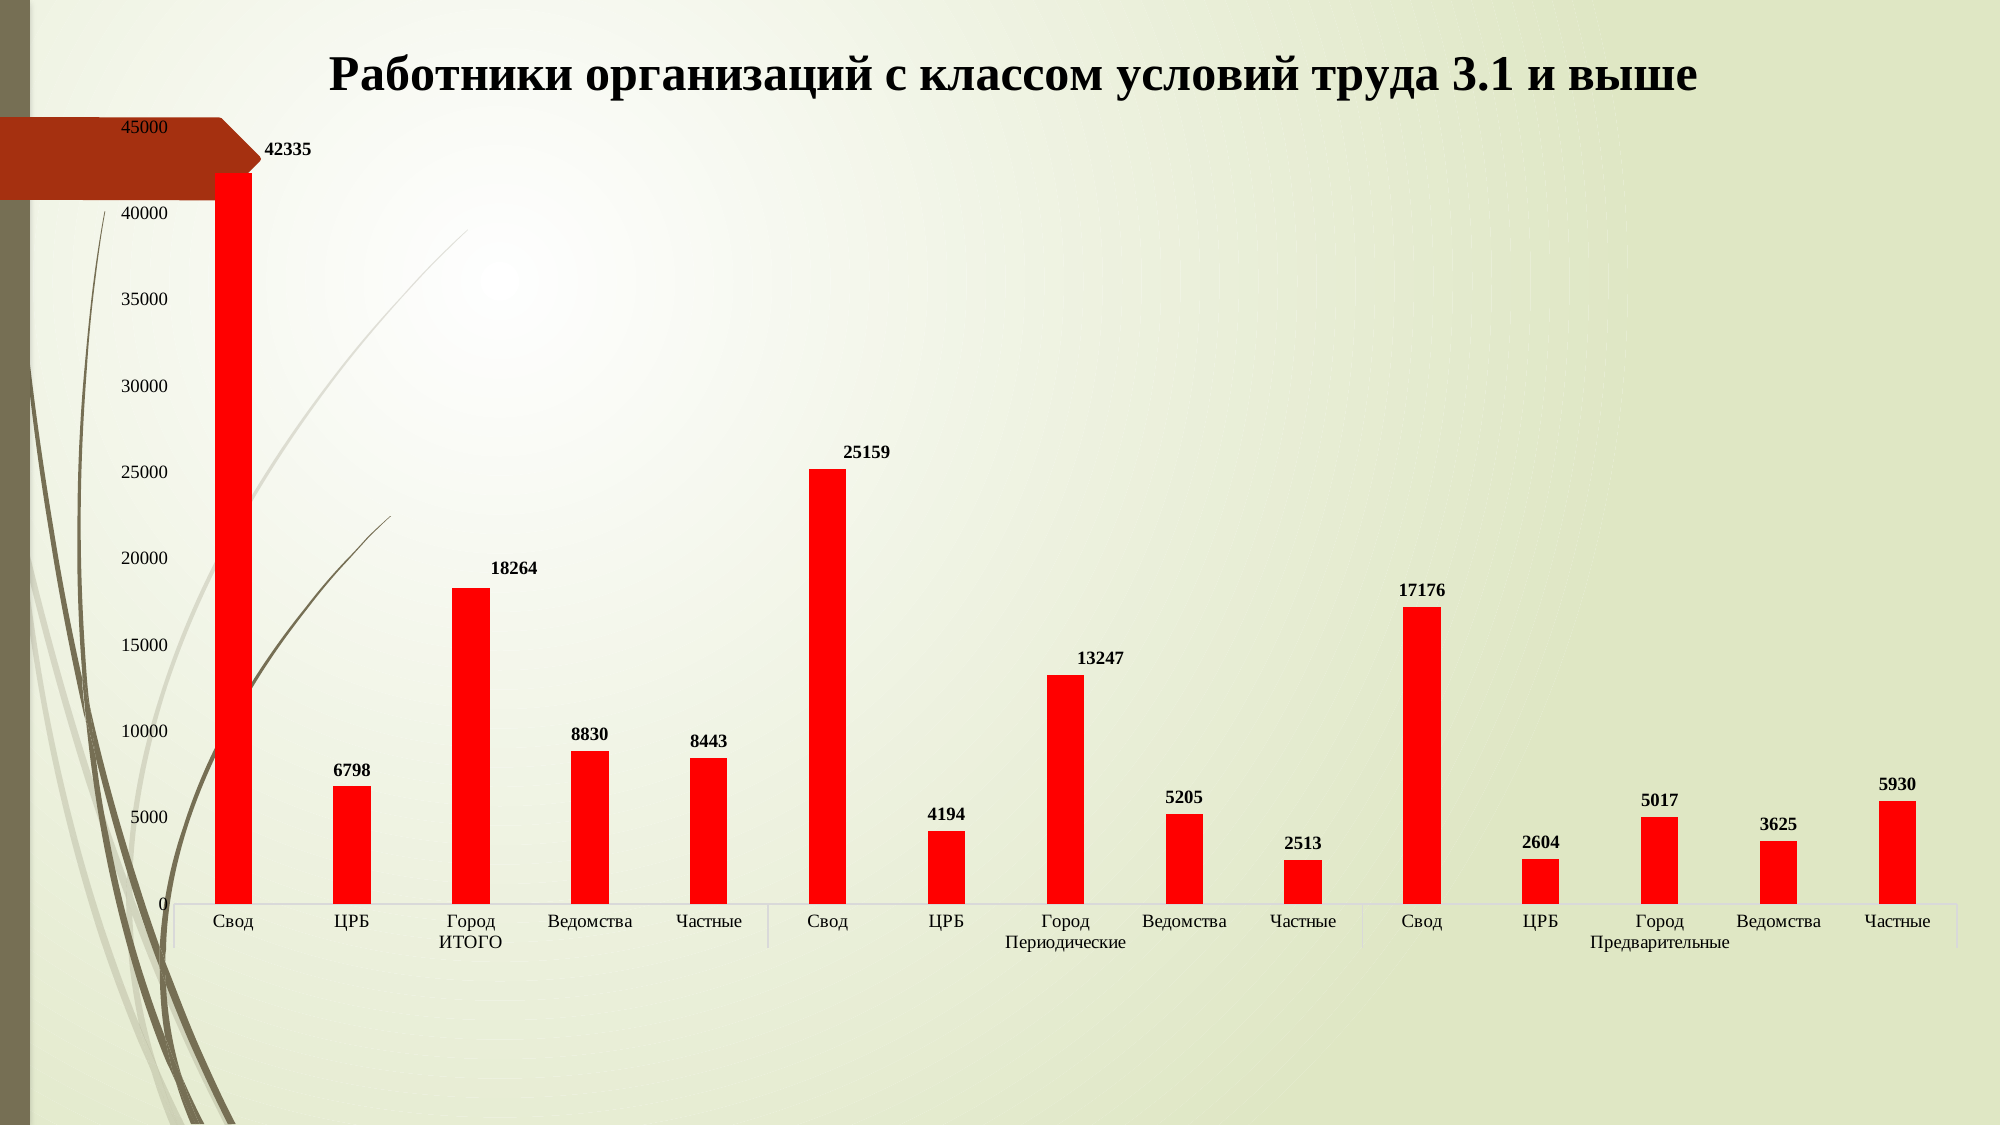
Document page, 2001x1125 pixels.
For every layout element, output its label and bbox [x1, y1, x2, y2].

chart [26, 0, 2000, 1125]
